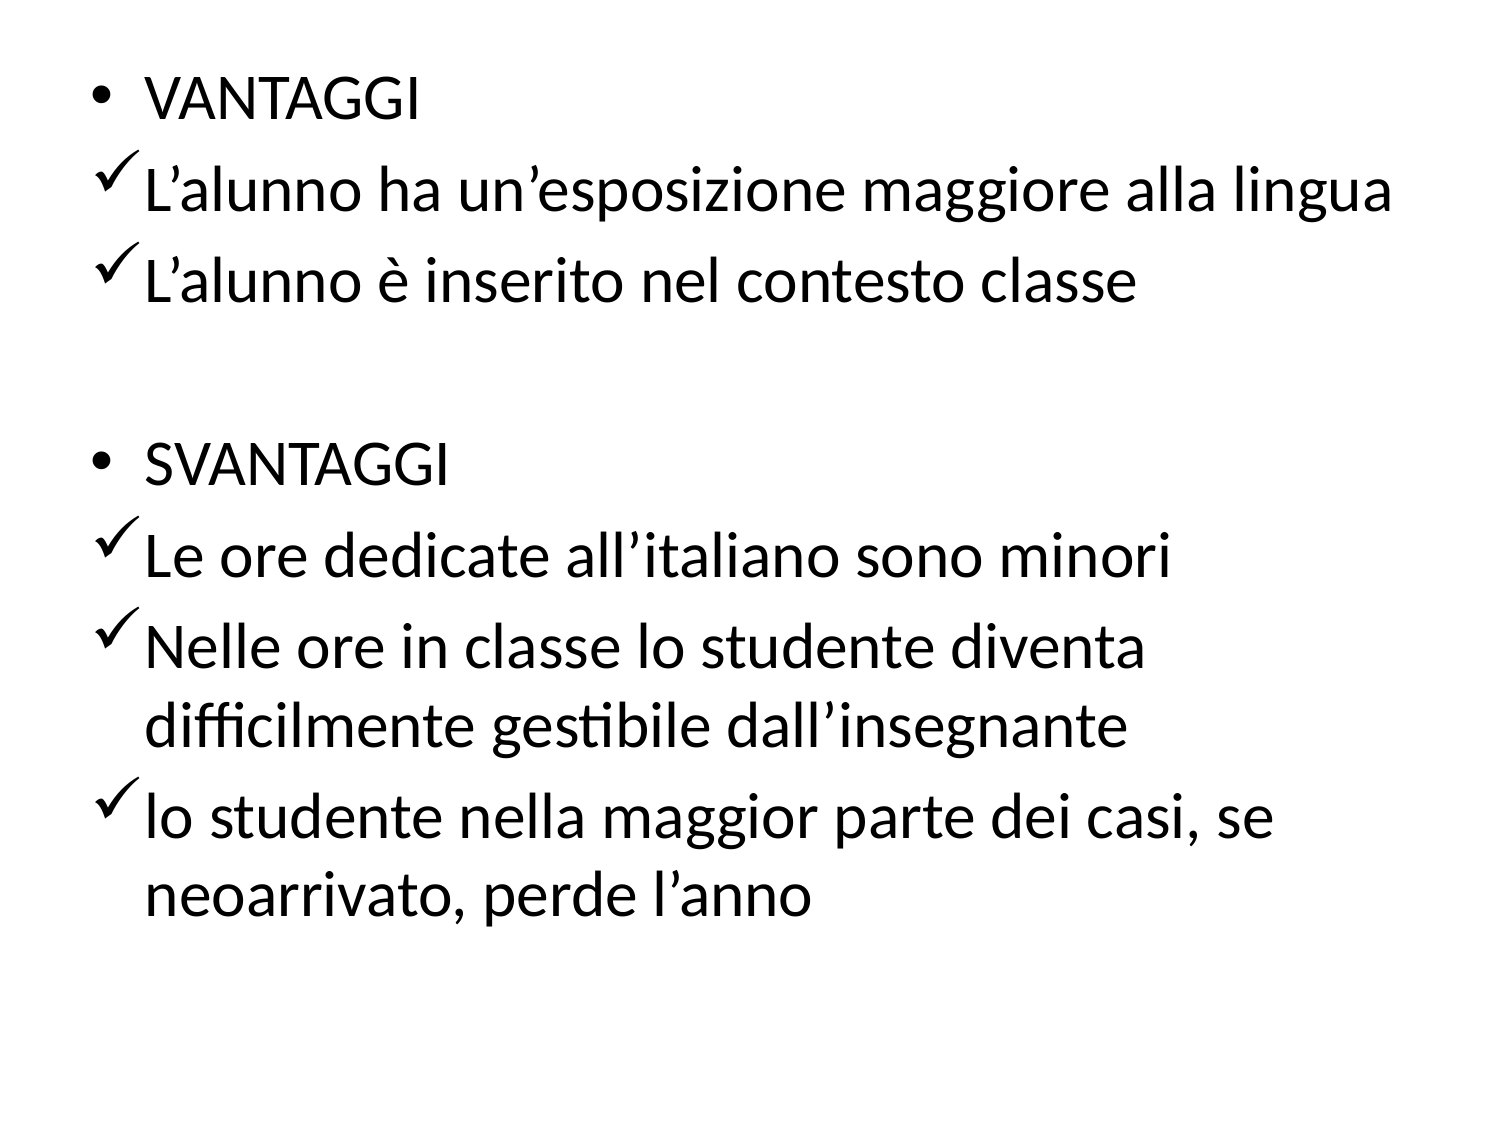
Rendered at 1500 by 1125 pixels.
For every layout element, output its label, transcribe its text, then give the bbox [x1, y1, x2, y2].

list VANTAGGI L’alunno ha un’esposizione maggiore alla lingua L’alunno è inserito nel contesto classe SVANTAGGI Le ore dedicate all’italiano sono minori Nelle ore in classe lo studente diventa difficilmente gestibile dall’insegnante lo studente nella maggior parte dei casi, se neoarrivato, perde l’anno [75, 46, 1425, 1005]
